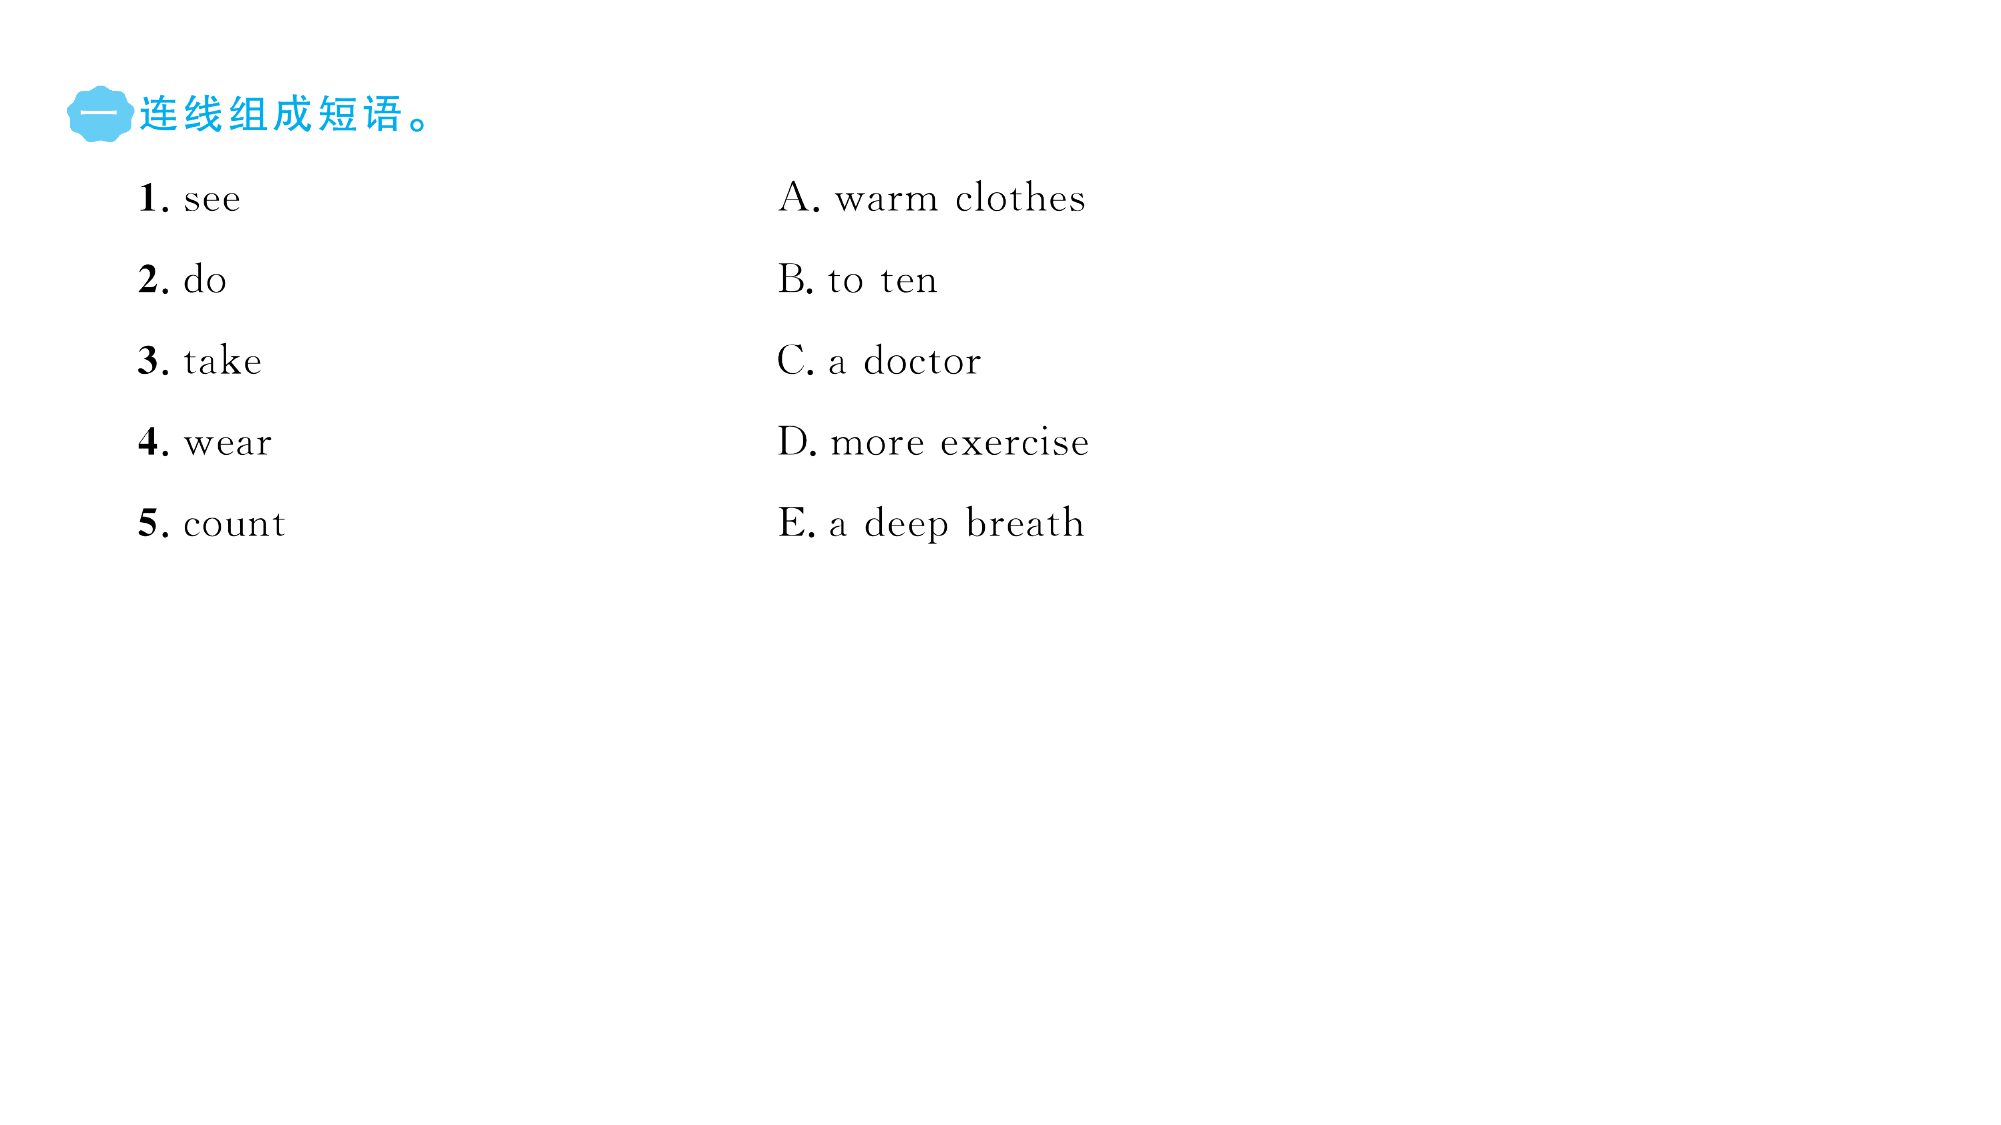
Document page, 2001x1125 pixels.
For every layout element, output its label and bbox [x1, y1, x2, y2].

picture [63, 77, 1954, 558]
